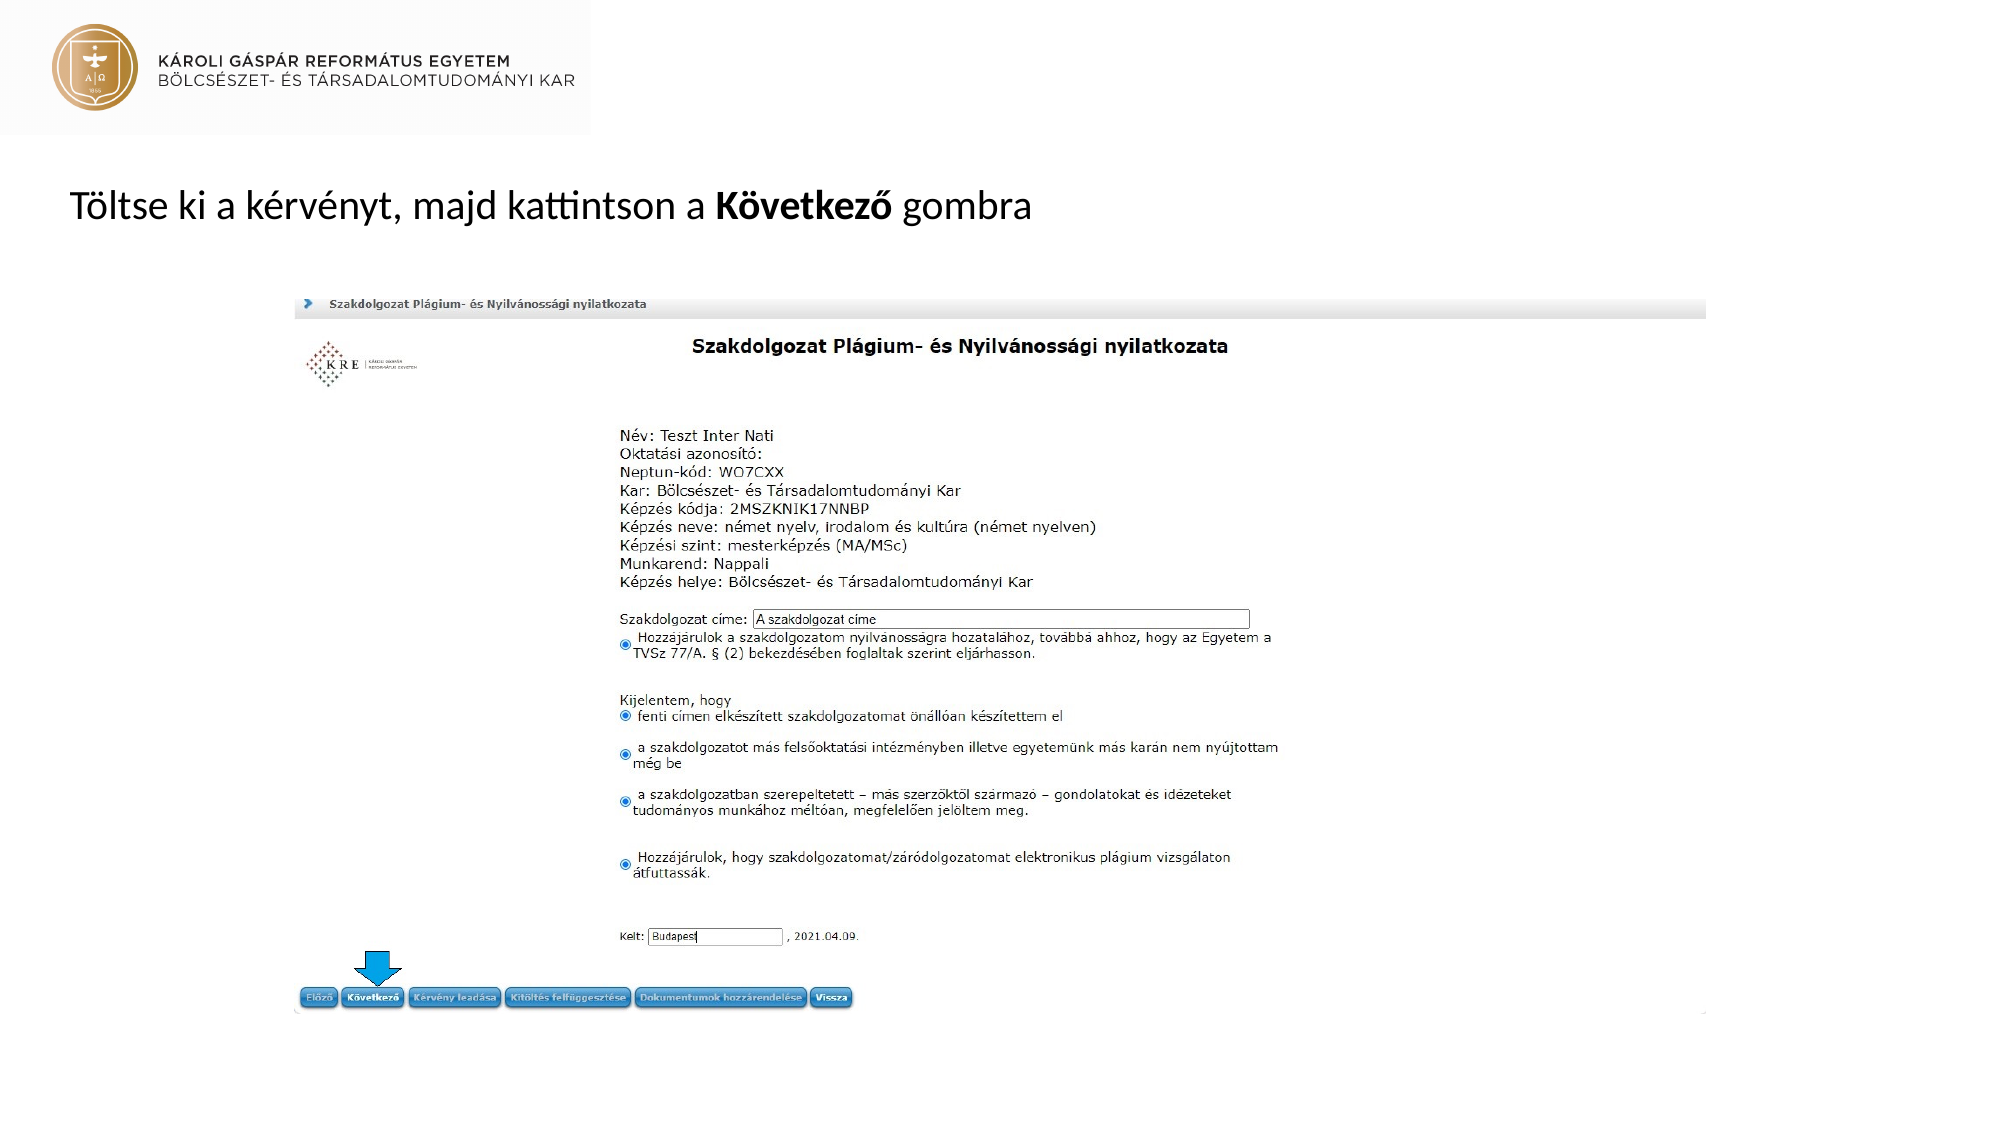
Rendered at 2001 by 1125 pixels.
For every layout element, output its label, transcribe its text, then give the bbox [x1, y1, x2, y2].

title Töltse ki a kérvényt, majd kattintson a Következő gombra [54, 97, 1780, 315]
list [294, 299, 1706, 1014]
picture [0, 0, 591, 135]
